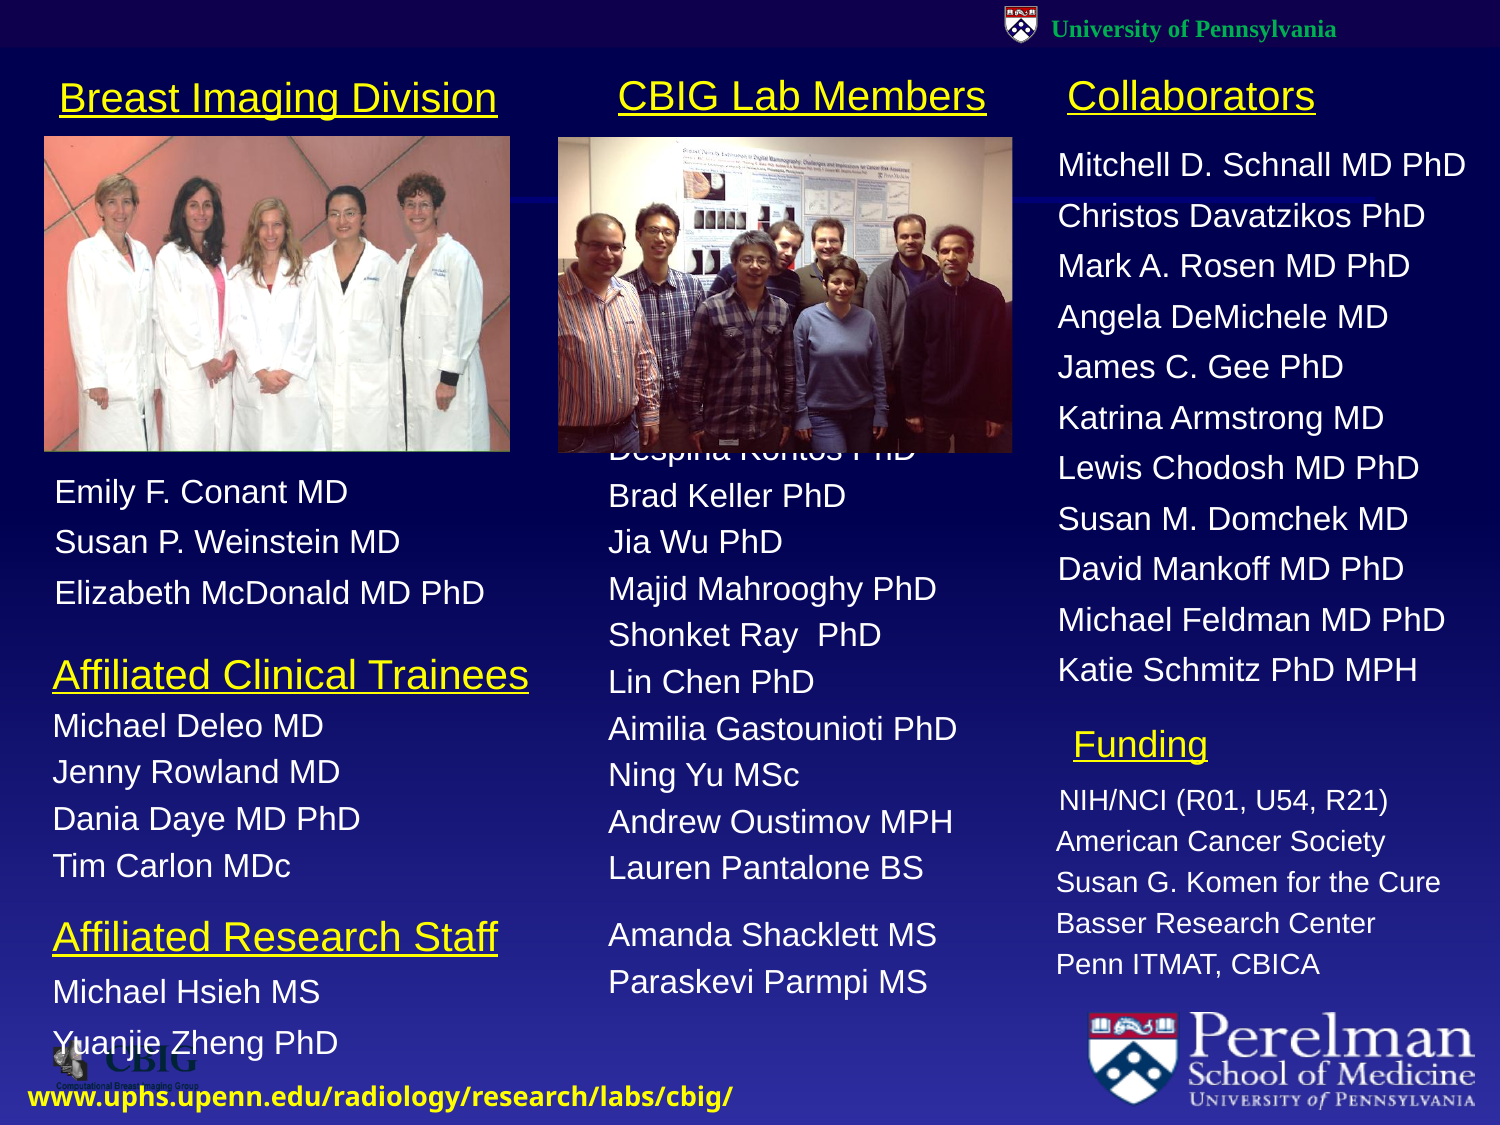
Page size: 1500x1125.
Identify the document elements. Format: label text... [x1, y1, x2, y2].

text_box Breast Imaging Division Emily F. Conant MD Susan P. Weinstein MD Elizabeth McDonald MD PhD [21, 73, 547, 670]
picture [557, 137, 1013, 453]
picture [1001, 6, 1040, 44]
text_box Collaborators Mitchell D. Schnall MD PhD Christos Davatzikos PhD Mark A. Rosen MD PhD Angela DeMichele MD James C. Gee PhD Katrina Armstrong MD Lewis Chodosh MD PhD Susan M. Domchek MD David Mankoff MD PhD Michael Feldman MD PhD Katie Schmitz PhD MPH [1024, 64, 1487, 740]
text_box CBIG Lab Members Despina Kontos PhD Brad Keller PhD Jia Wu PhD Majid Mahrooghy PhD Shonket Ray PhD Lin Chen PhD Aimilia Gastounioti PhD Ning Yu MSc Andrew Oustimov MPH Lauren Pantalone BS Amanda Shacklett MS Paraskevi Parmpi MS [574, 65, 1024, 1008]
text_box Affiliated Research Staff Michael Hsieh MS Yuanjie Zheng PhD [37, 912, 625, 1069]
picture [1087, 1012, 1476, 1110]
picture [43, 136, 511, 452]
text_box Affiliated Clinical Trainees Michael Deleo MD Jenny Rowland MD Dania Daye MD PhD Tim Carlon MDc [37, 649, 588, 912]
text_box www.uphs.upenn.edu/radiology/research/labs/cbig/ [12, 1072, 980, 1120]
text_box Funding NIH/NCI (R01, U54, R21) American Cancer Society Susan G. Komen for the Cure Basser Research Center Penn ITMAT, CBICA [1016, 711, 1479, 1023]
